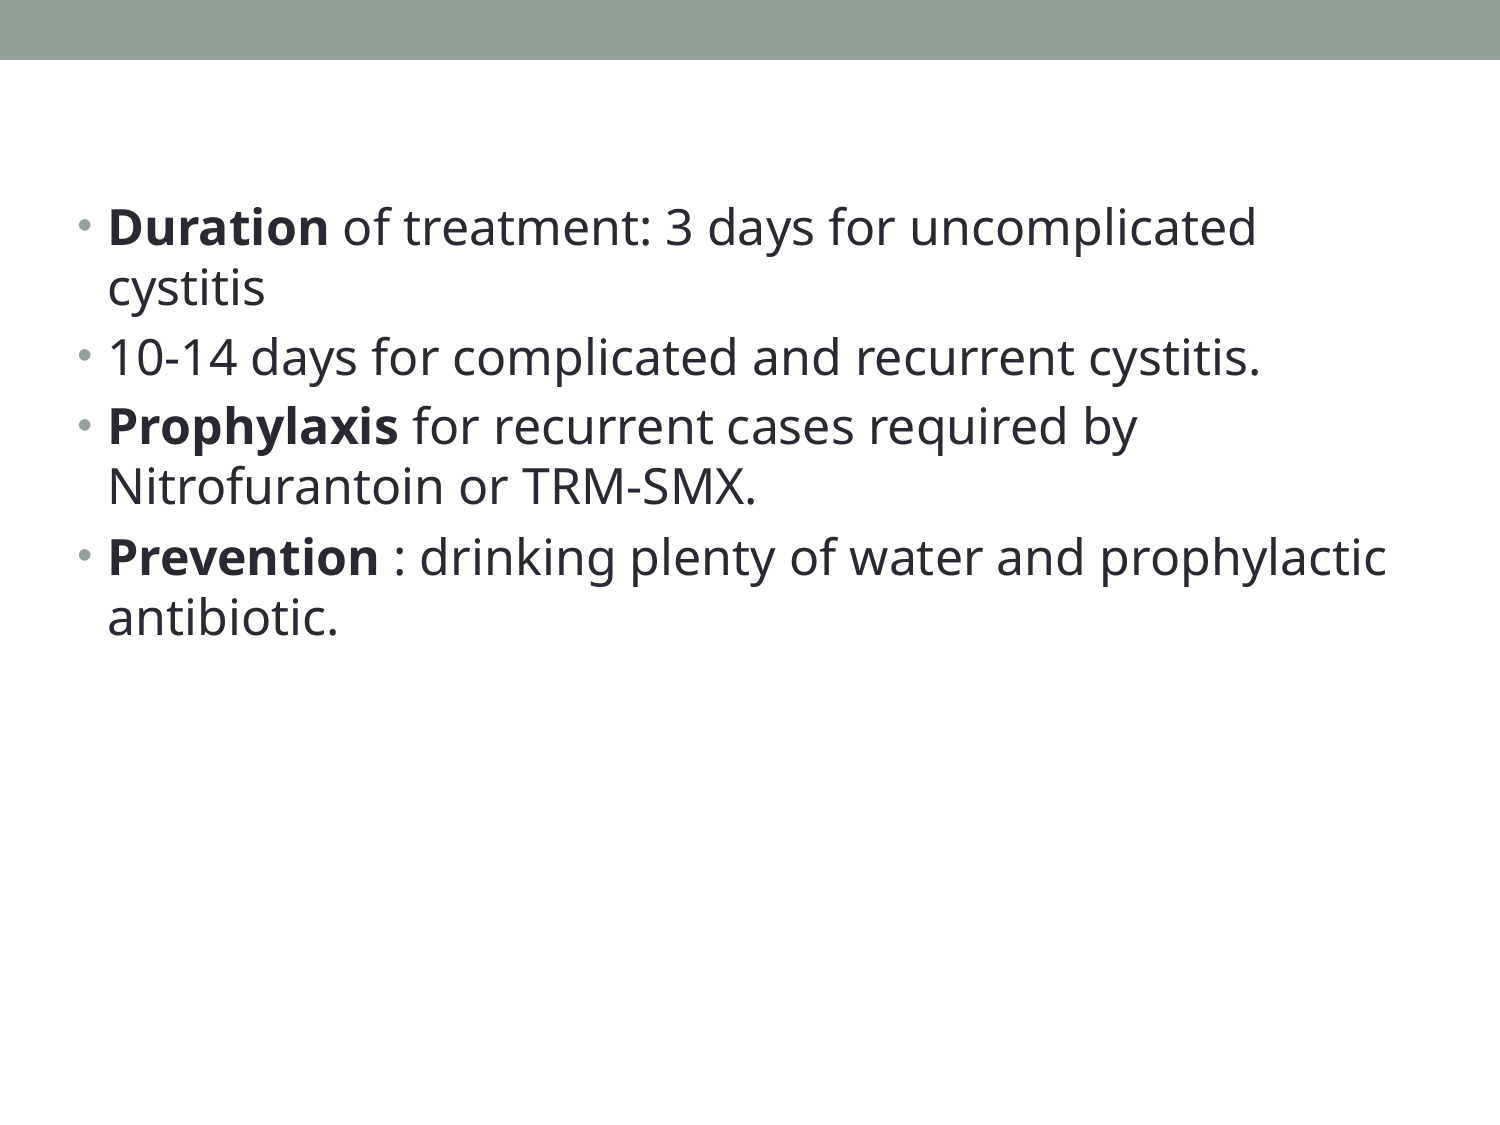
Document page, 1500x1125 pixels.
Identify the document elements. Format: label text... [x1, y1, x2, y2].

list Duration of treatment: 3 days for uncomplicated cystitis 10-14 days for complicated and recurrent cystitis. Prophylaxis for recurrent cases required by Nitrofurantoin or TRM-SMX. Prevention : drinking plenty of water and prophylactic antibiotic. [62, 187, 1413, 930]
